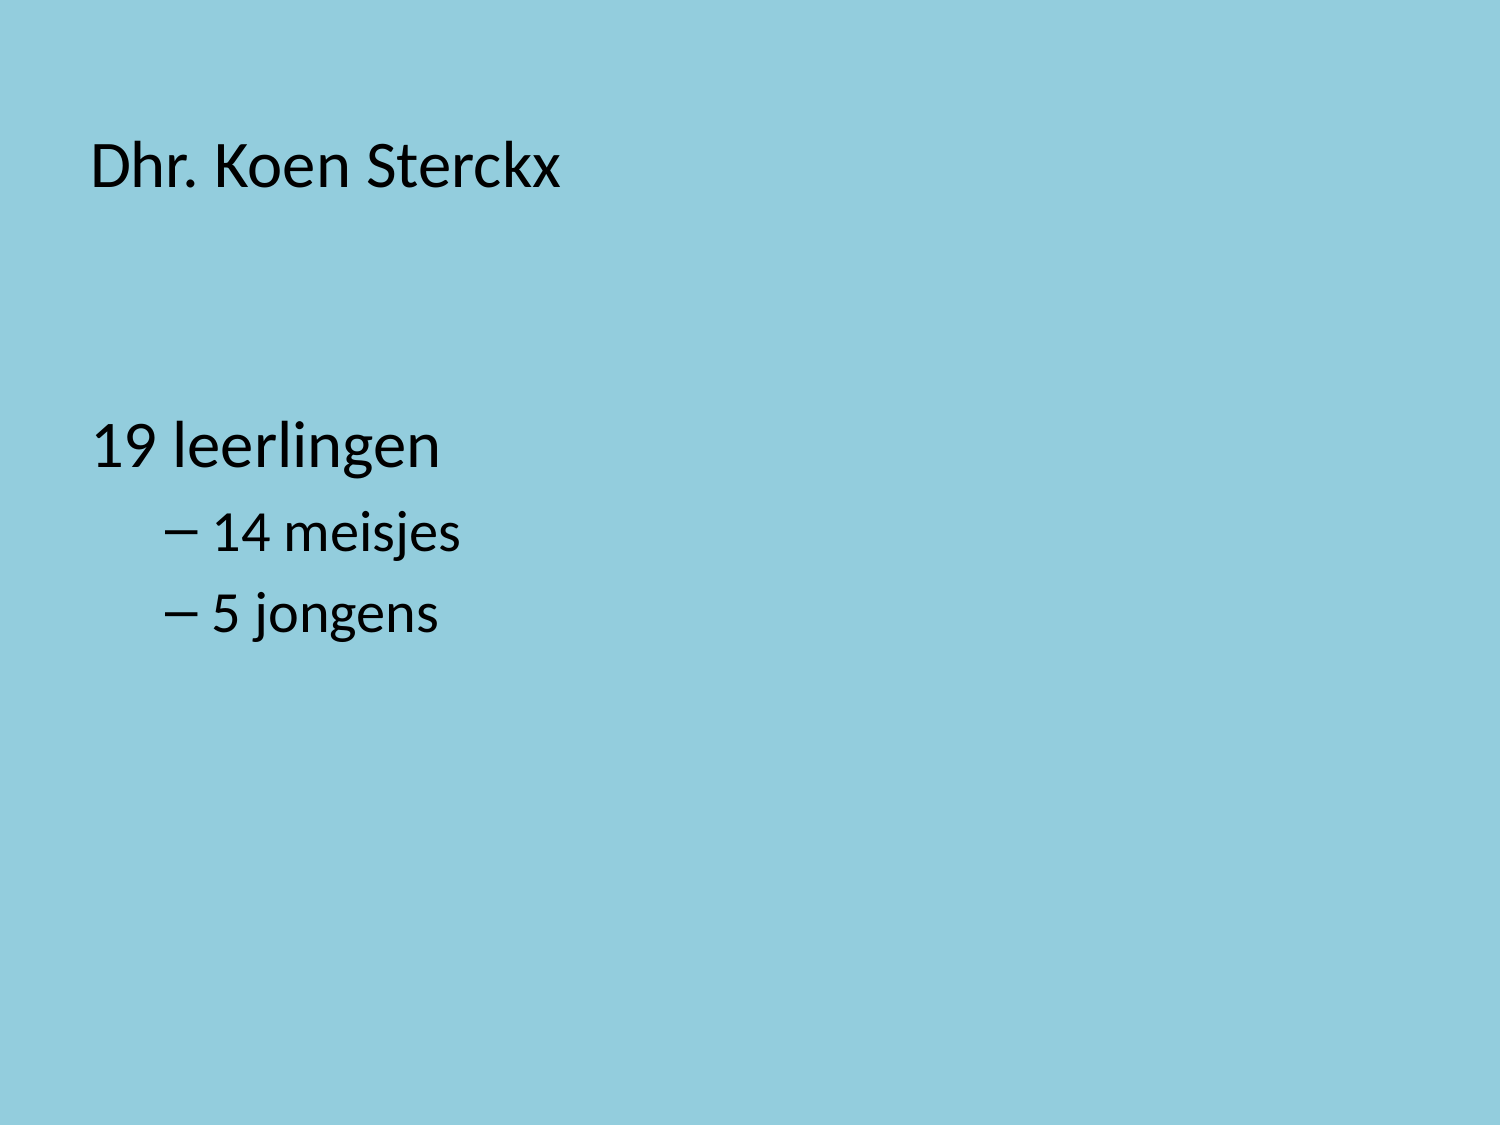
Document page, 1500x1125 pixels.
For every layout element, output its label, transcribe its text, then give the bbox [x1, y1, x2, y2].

list Dhr. Koen Sterckx 19 leerlingen 14 meisjes 5 jongens [75, 113, 1425, 857]
